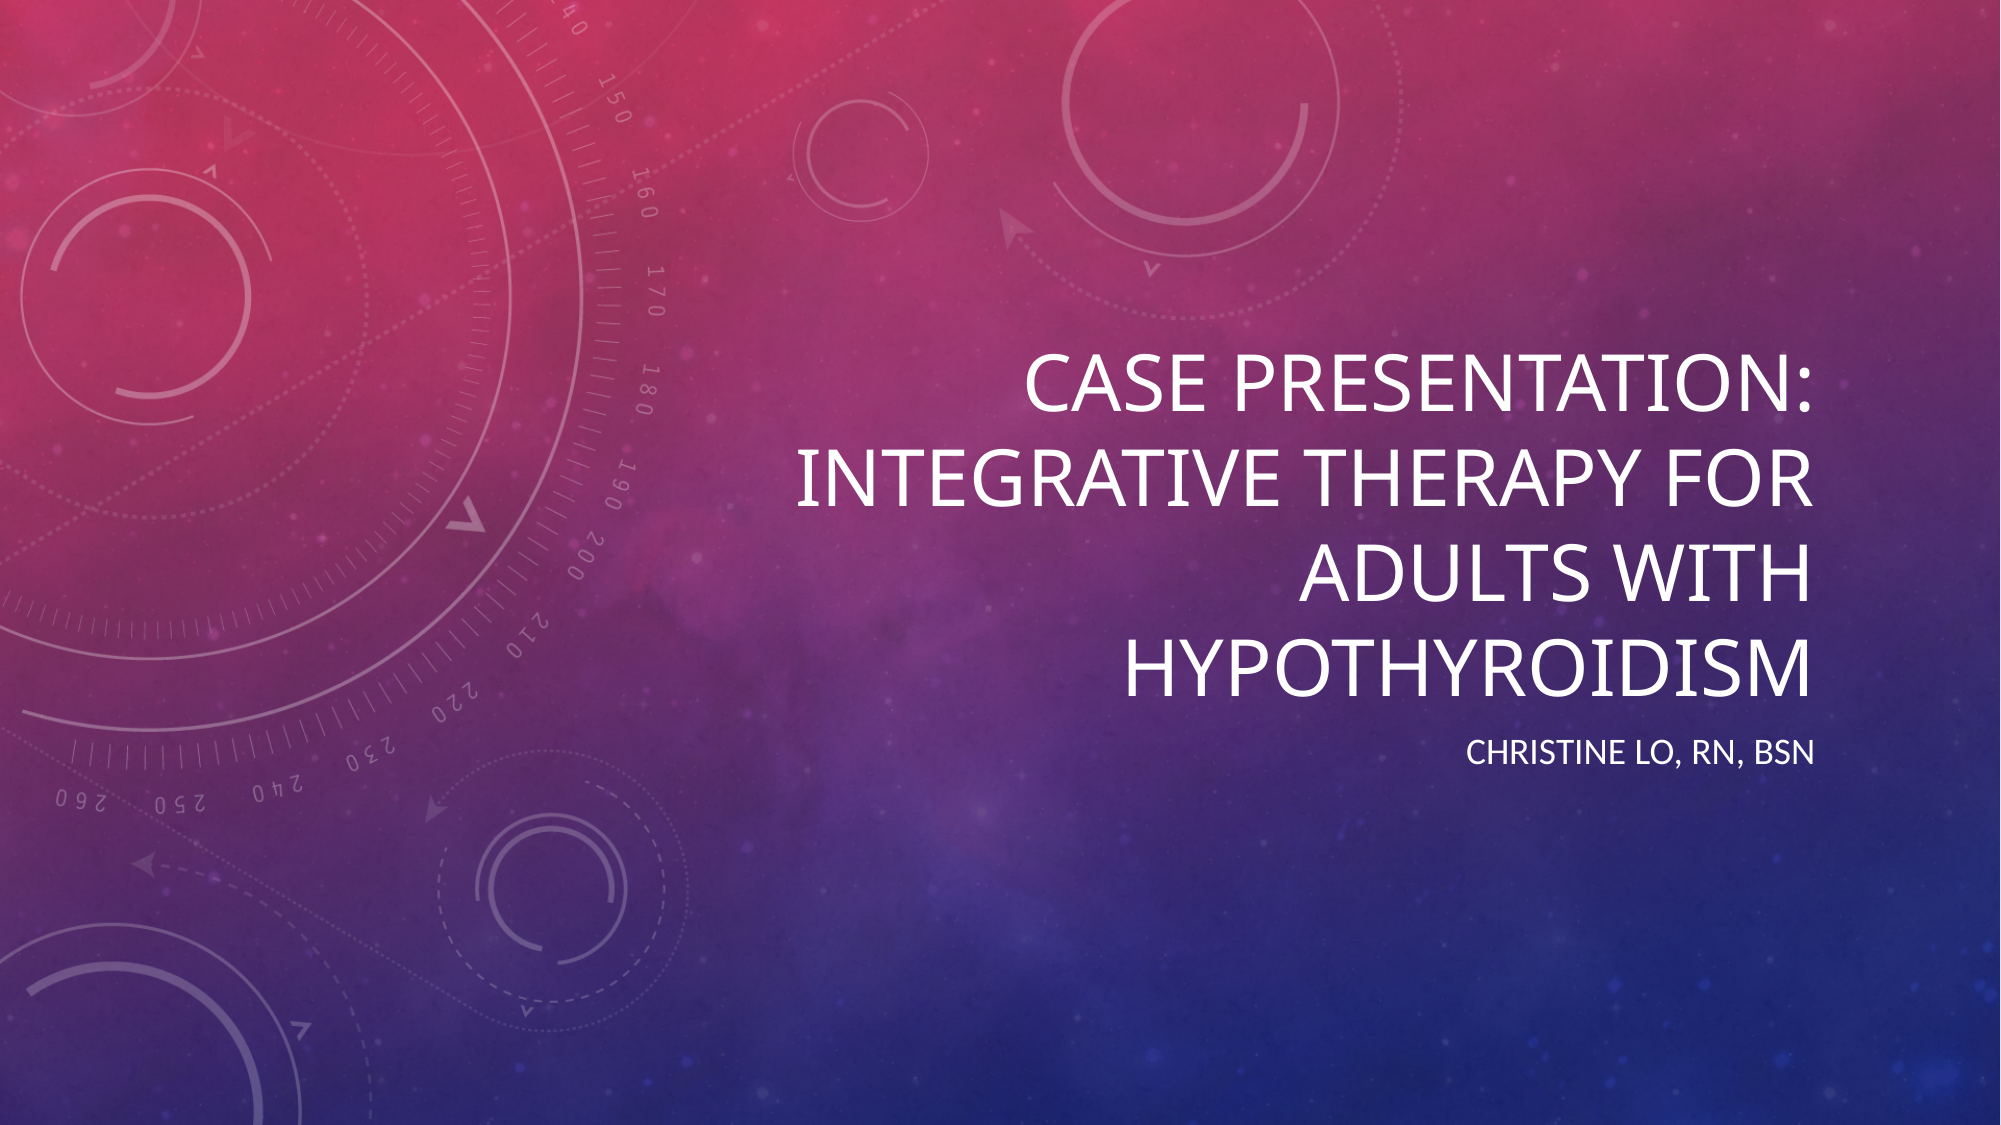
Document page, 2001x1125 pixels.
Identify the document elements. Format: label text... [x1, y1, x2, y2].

title Case Presentation: Integrative therapy for adults with hypothyroidism [650, 322, 1831, 719]
subtitle Christine Lo, RN, BSN [650, 719, 1831, 950]
picture [0, 0, 2001, 1125]
